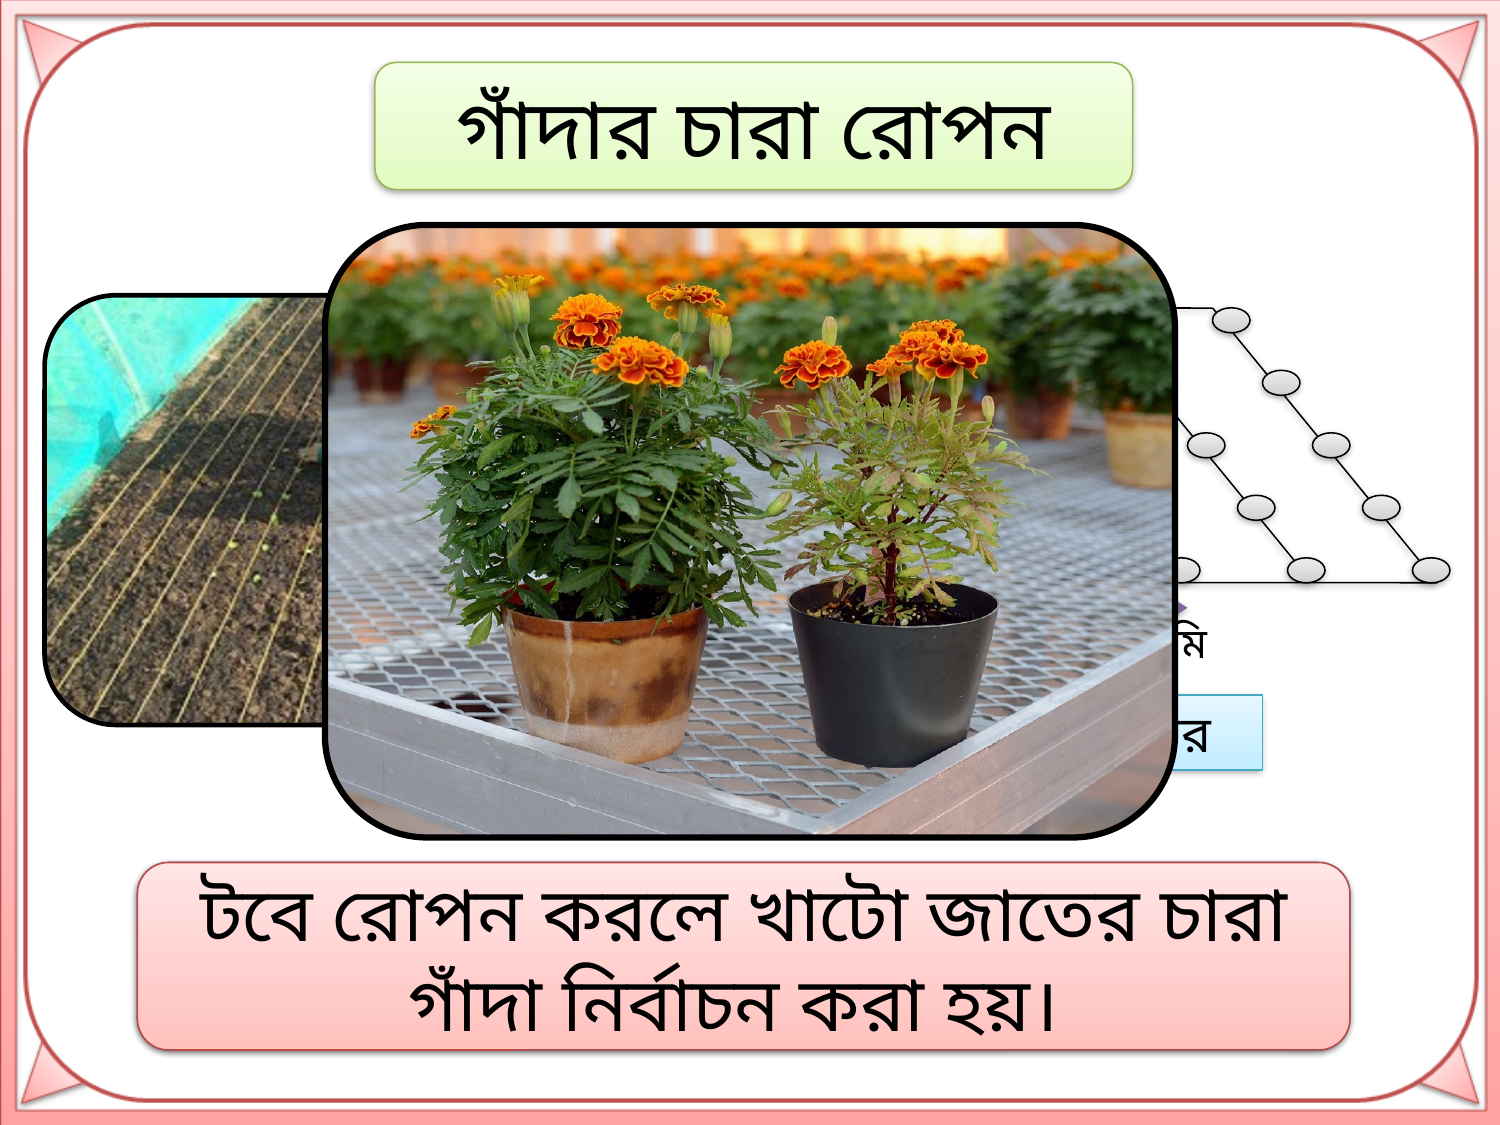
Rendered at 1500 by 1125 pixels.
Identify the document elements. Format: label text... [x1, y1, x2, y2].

text_box [1286, 568, 1326, 580]
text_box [1179, 332, 1186, 558]
text_box [1179, 694, 1263, 771]
picture [0, 0, 1500, 1125]
text_box গাঁদার চারা রোপন [374, 61, 1134, 191]
text_box [1411, 567, 1451, 583]
text_box চারা লাগানোর স্থান [1179, 695, 1250, 830]
text_box টবে রোপন করলে খাটো জাতের চারা গাঁদা নির্বাচন করা হয়। [136, 861, 1351, 1051]
text_box [1211, 307, 1251, 330]
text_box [1187, 332, 1463, 558]
text_box ৬০ সেমি [1179, 609, 1238, 675]
text_box [1179, 568, 1201, 580]
